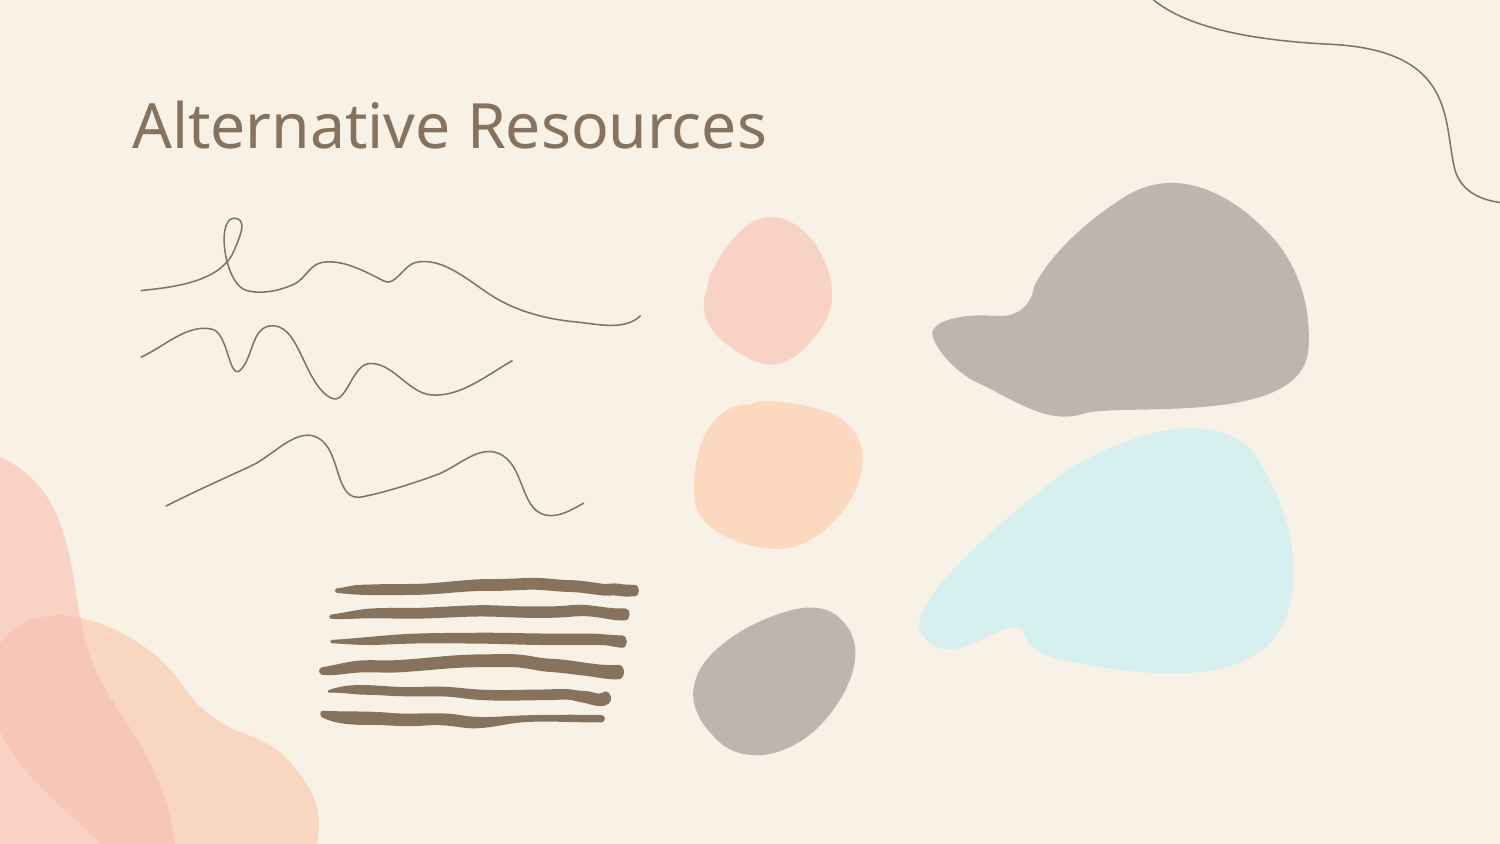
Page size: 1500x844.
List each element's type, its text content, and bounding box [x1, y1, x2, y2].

title Alternative Resources [117, 70, 1383, 148]
text_box [140, 325, 513, 399]
text_box [932, 182, 1309, 417]
text_box [693, 607, 856, 756]
text_box [694, 401, 863, 550]
text_box [703, 217, 833, 365]
text_box [165, 435, 584, 516]
text_box [140, 218, 641, 326]
text_box [919, 428, 1294, 674]
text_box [317, 577, 641, 729]
